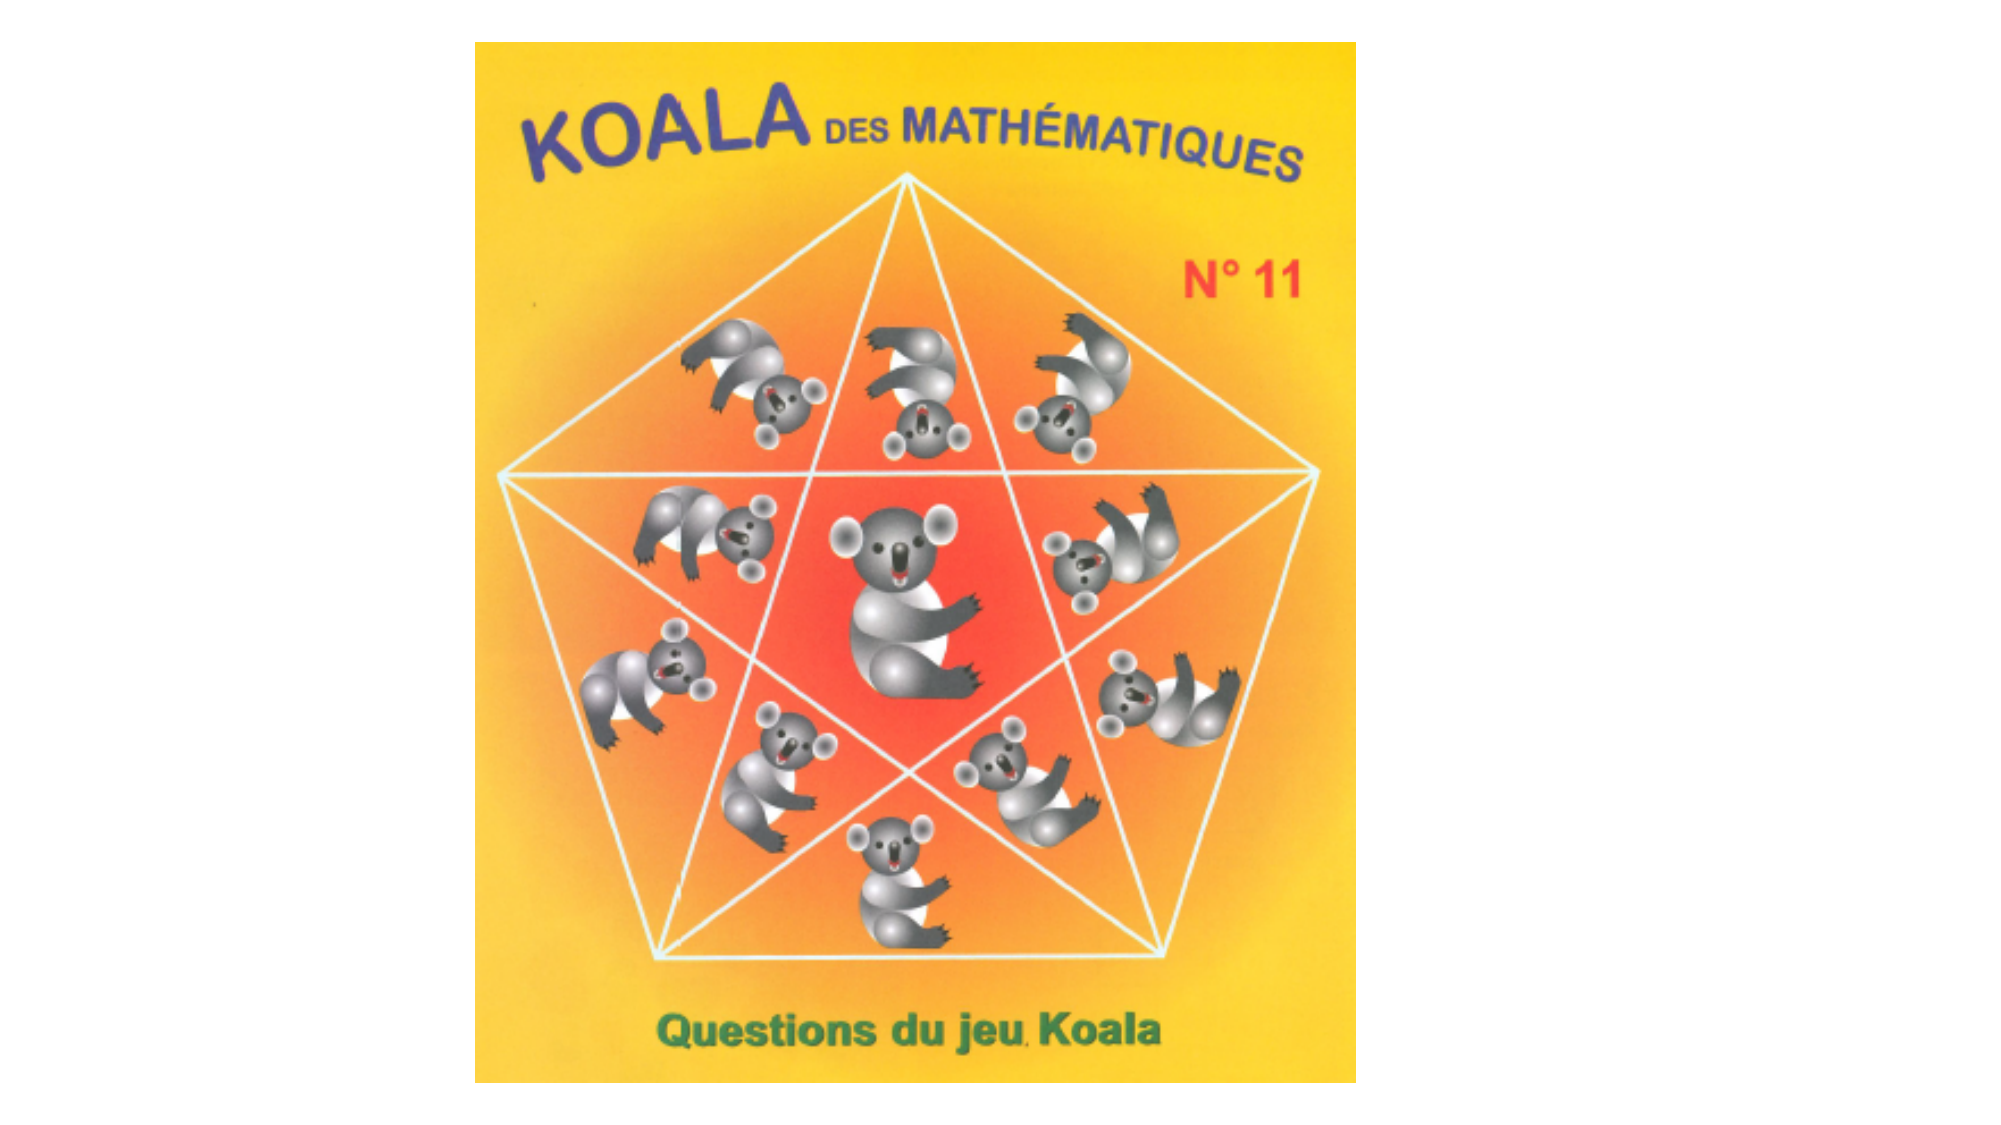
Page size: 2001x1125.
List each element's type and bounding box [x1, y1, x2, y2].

picture [475, 42, 1356, 1083]
